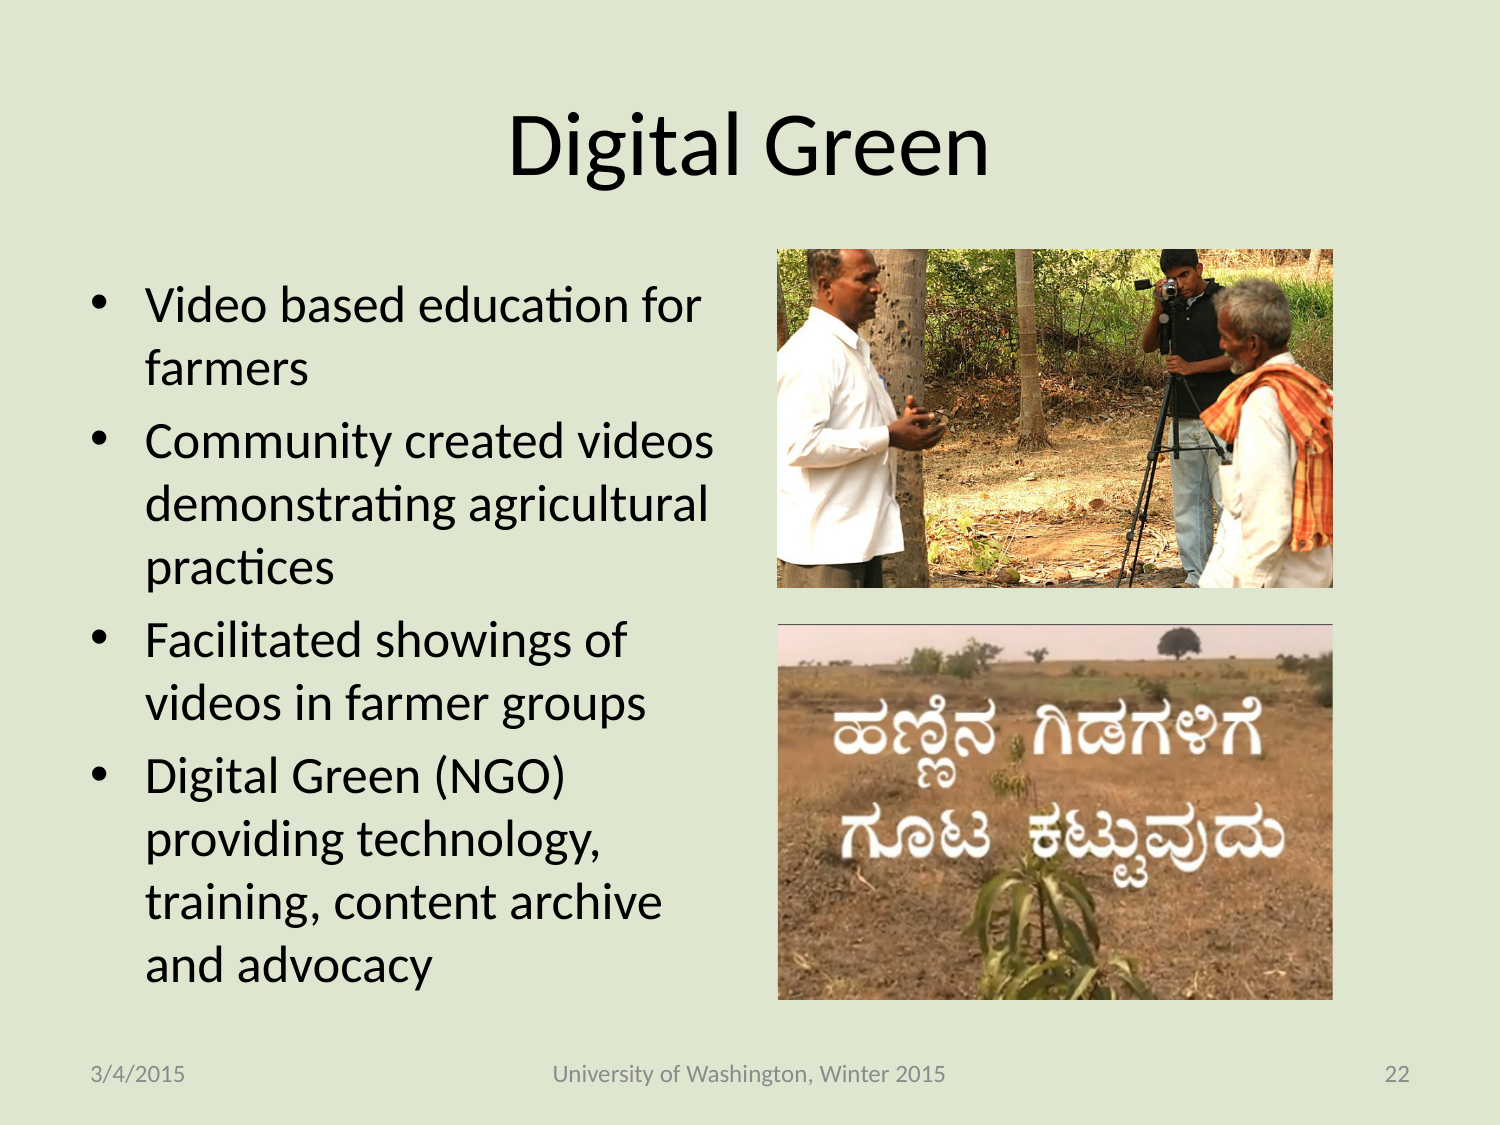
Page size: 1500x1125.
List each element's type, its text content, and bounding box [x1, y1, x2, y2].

title Digital Green [75, 45, 1425, 233]
list Video based education for farmers Community created videos demonstrating agricultural practices Facilitated showings of videos in farmer groups Digital Green (NGO) providing technology, training, content archive and advocacy [75, 262, 738, 1005]
footer University of Washington, Winter 2015 [512, 1042, 988, 1103]
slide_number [75, 1042, 425, 1103]
slide_number 22 [1074, 1042, 1425, 1103]
picture [777, 249, 1333, 588]
picture [777, 624, 1333, 1001]
